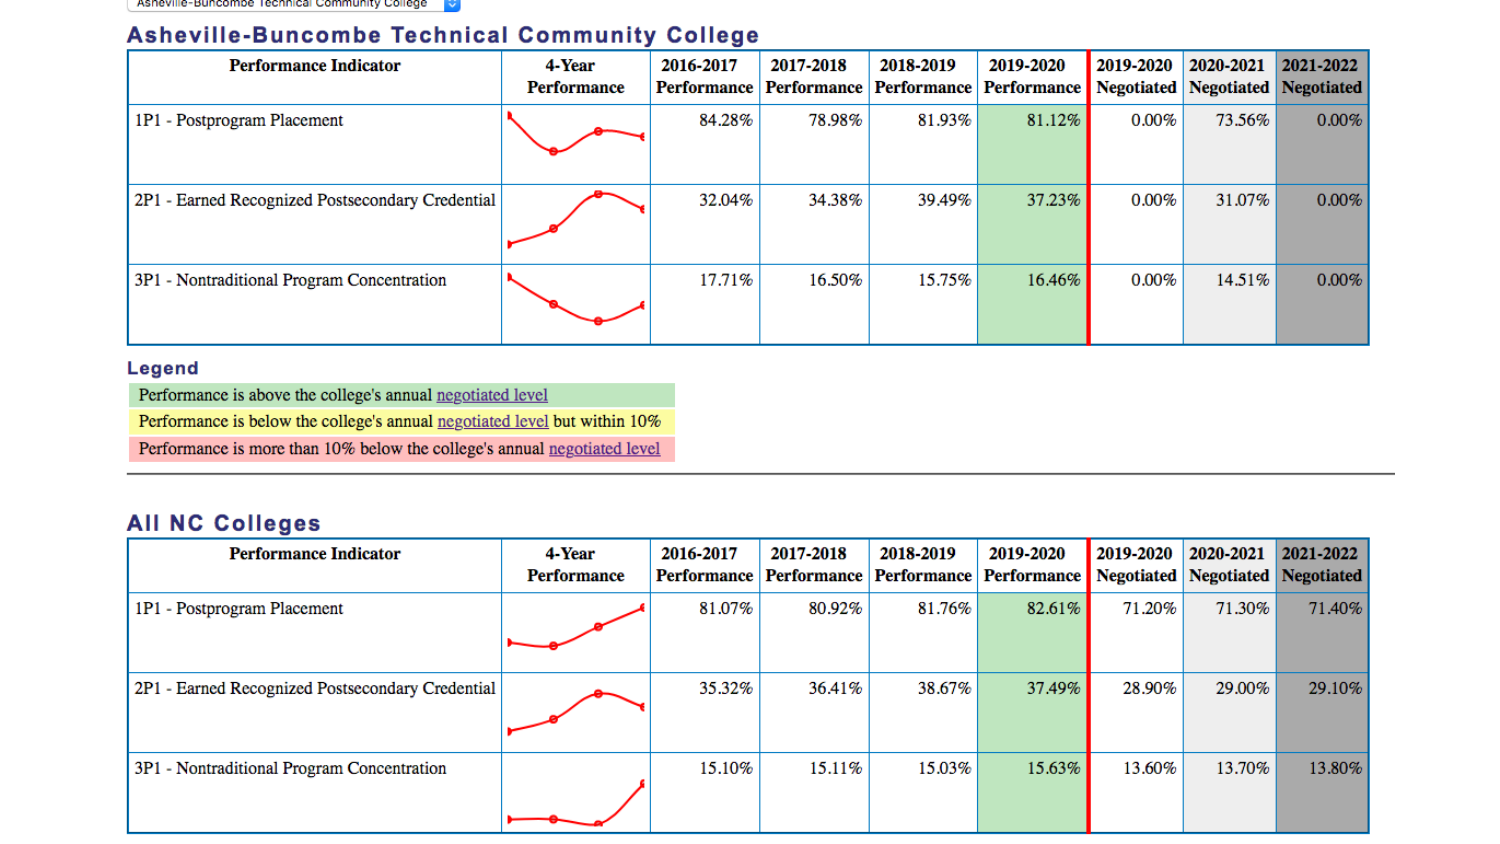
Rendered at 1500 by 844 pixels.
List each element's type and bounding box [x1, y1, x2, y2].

picture [105, 0, 1395, 844]
